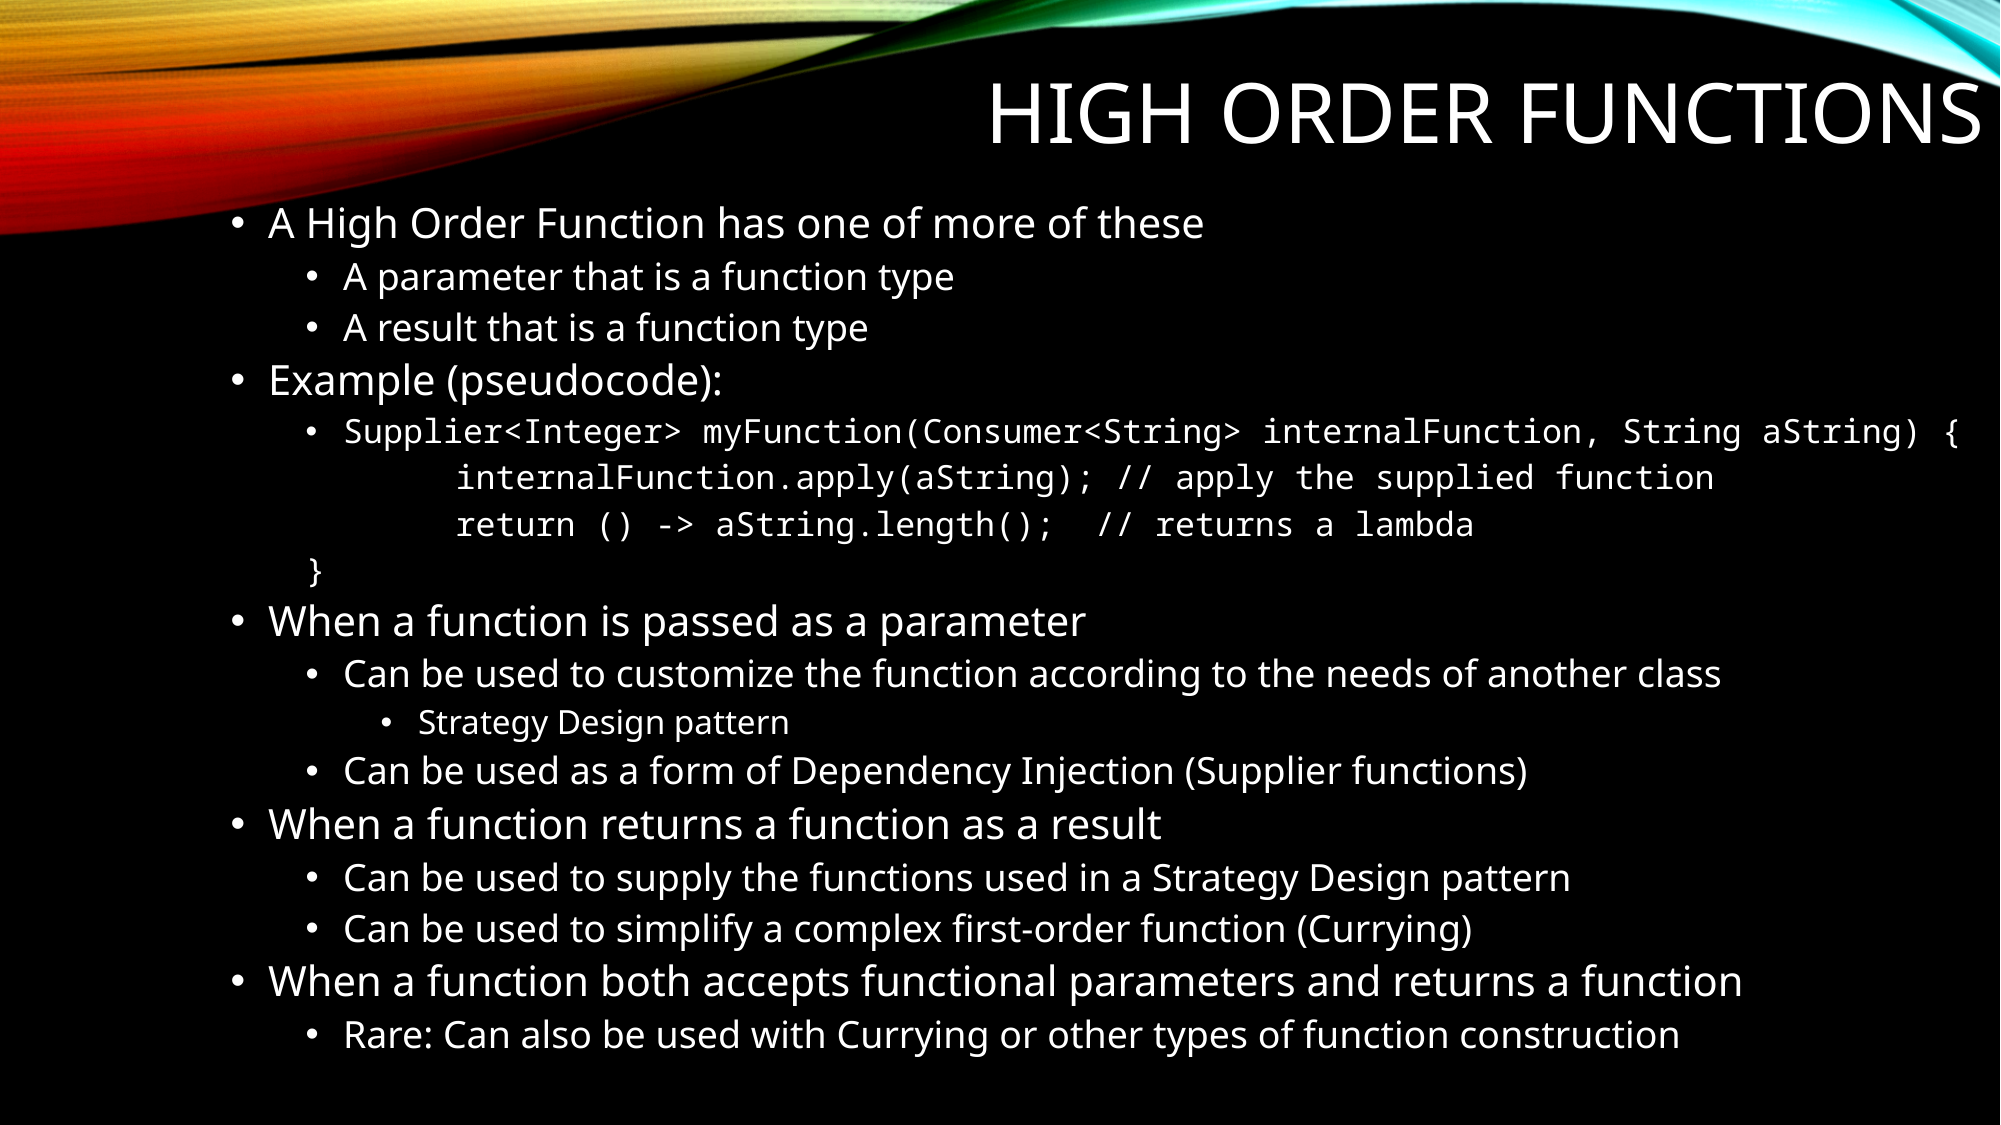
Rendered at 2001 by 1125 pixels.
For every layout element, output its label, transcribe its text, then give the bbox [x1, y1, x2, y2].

text_box A High Order Function has one of more of these A parameter that is a function type A result that is a function type Example (pseudocode): Supplier<Integer> myFunction(Consumer<String> internalFunction, String aString) { internalFunction.apply(aString); // apply the supplied function return () -> aString.length(); // returns a lambda } When a function is passed as a parameter Can be used to customize the function according to the needs of another class Strategy Design pattern Can be used as a form of Dependency Injection (Supplier functions) When a function returns a function as a result Can be used to supply the functions used in a Strategy Design pattern Can be used to simplify a complex first-order function (Currying) When a function both accepts functional parameters and returns a function Rare: Can also be used with Currying or other types of function construction [140, 195, 2000, 1073]
title HIGH Order Functions [662, 61, 2000, 173]
picture [0, 0, 2000, 237]
